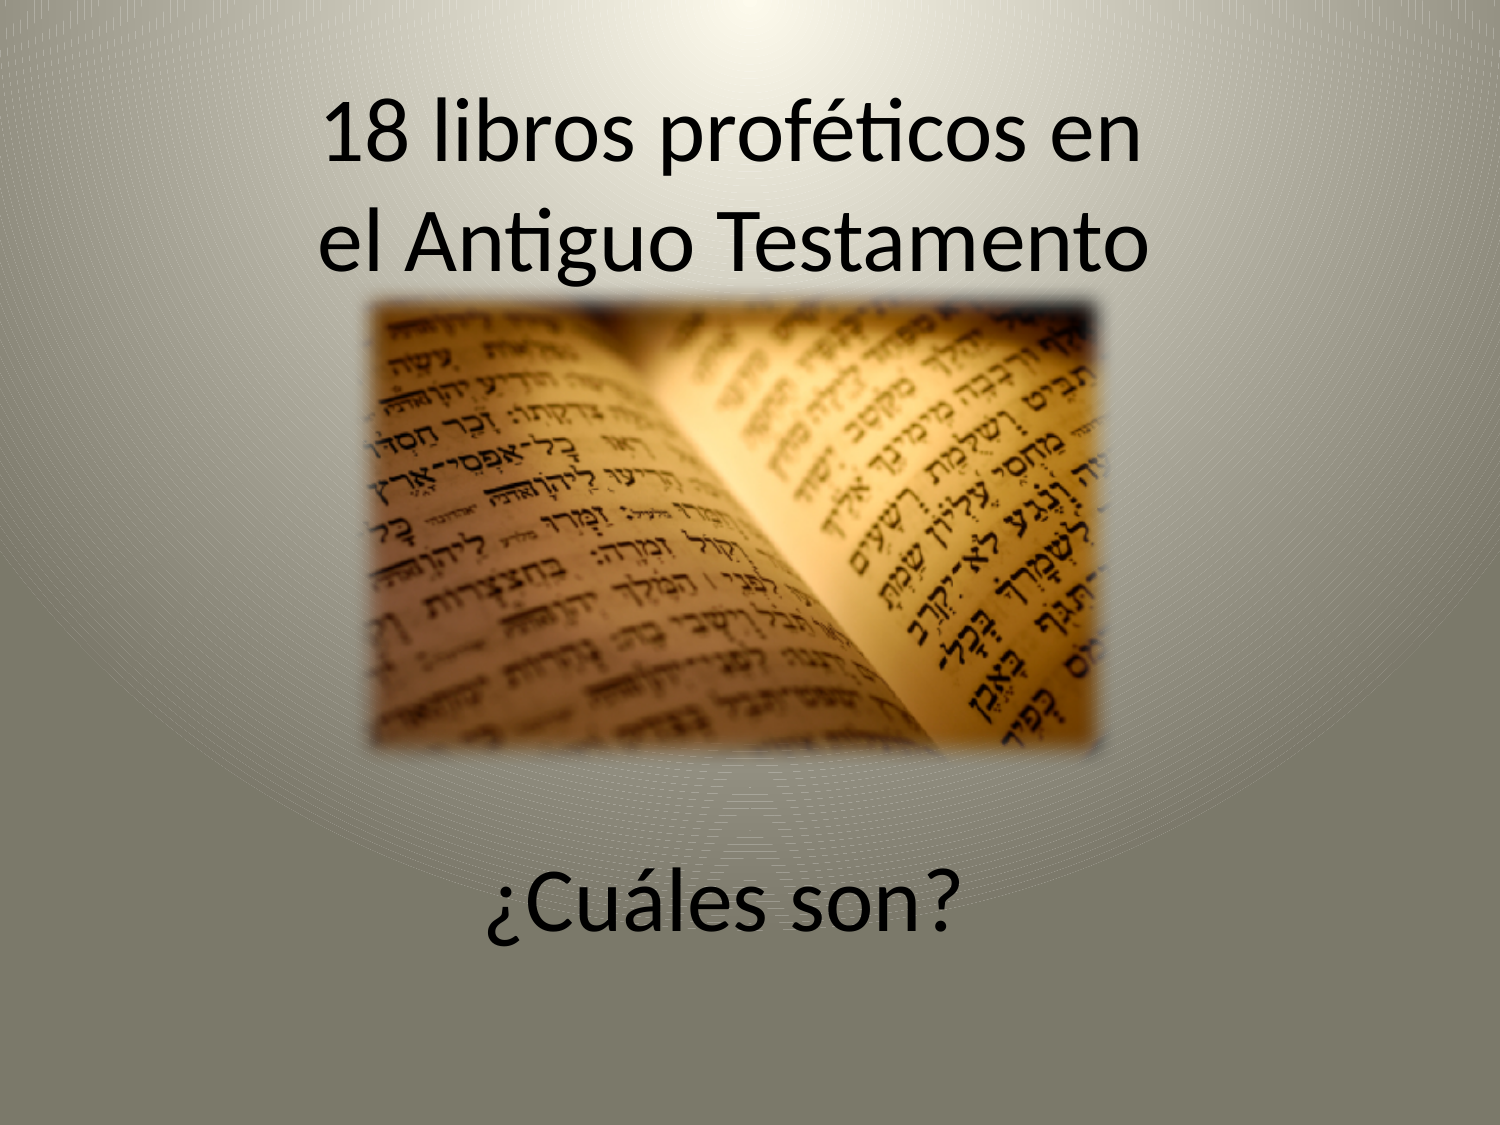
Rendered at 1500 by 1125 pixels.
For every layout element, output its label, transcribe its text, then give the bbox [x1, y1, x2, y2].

title 18 libros proféticos en el Antiguo Testamento ¿Cuáles son? [75, 62, 1475, 613]
picture [349, 281, 1117, 769]
